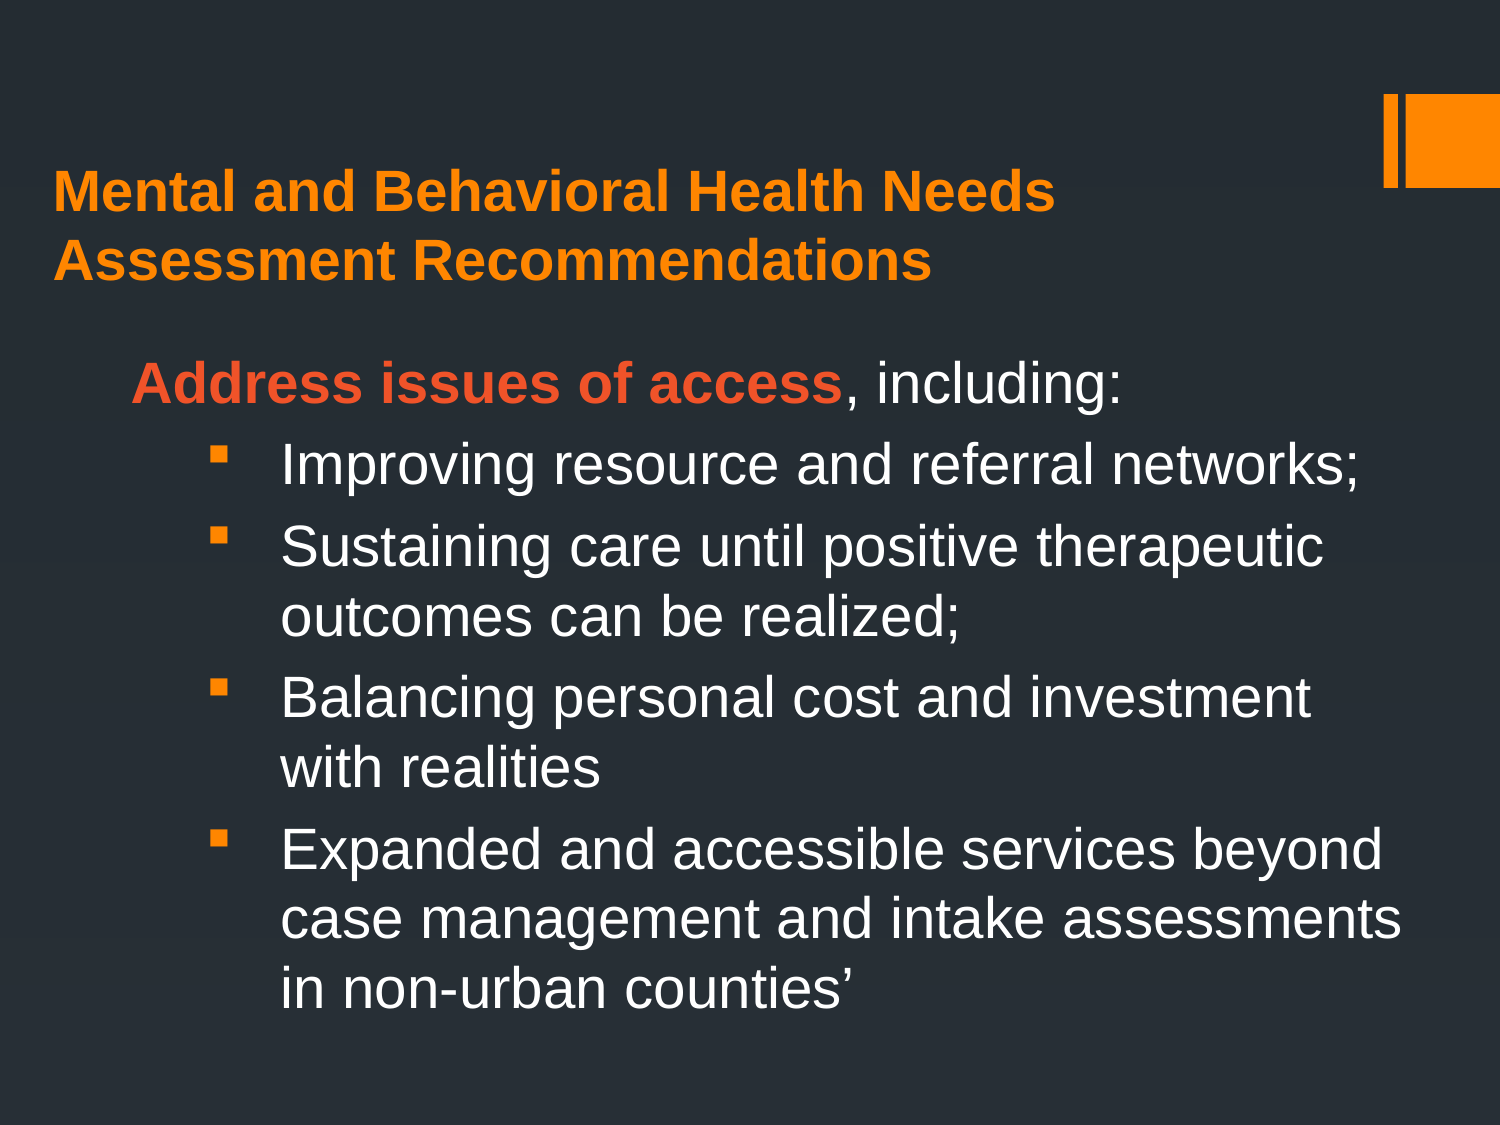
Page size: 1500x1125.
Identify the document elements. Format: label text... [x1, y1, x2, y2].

title Mental and Behavioral Health Needs Assessment Recommendations [37, 112, 1388, 300]
list Address issues of access, including: Improving resource and referral networks; Sustaining care until positive therapeutic outcomes can be realized; Balancing personal cost and investment with realities Expanded and accessible services beyond case management and intake assessments in non-urban counties’ [50, 337, 1439, 1091]
